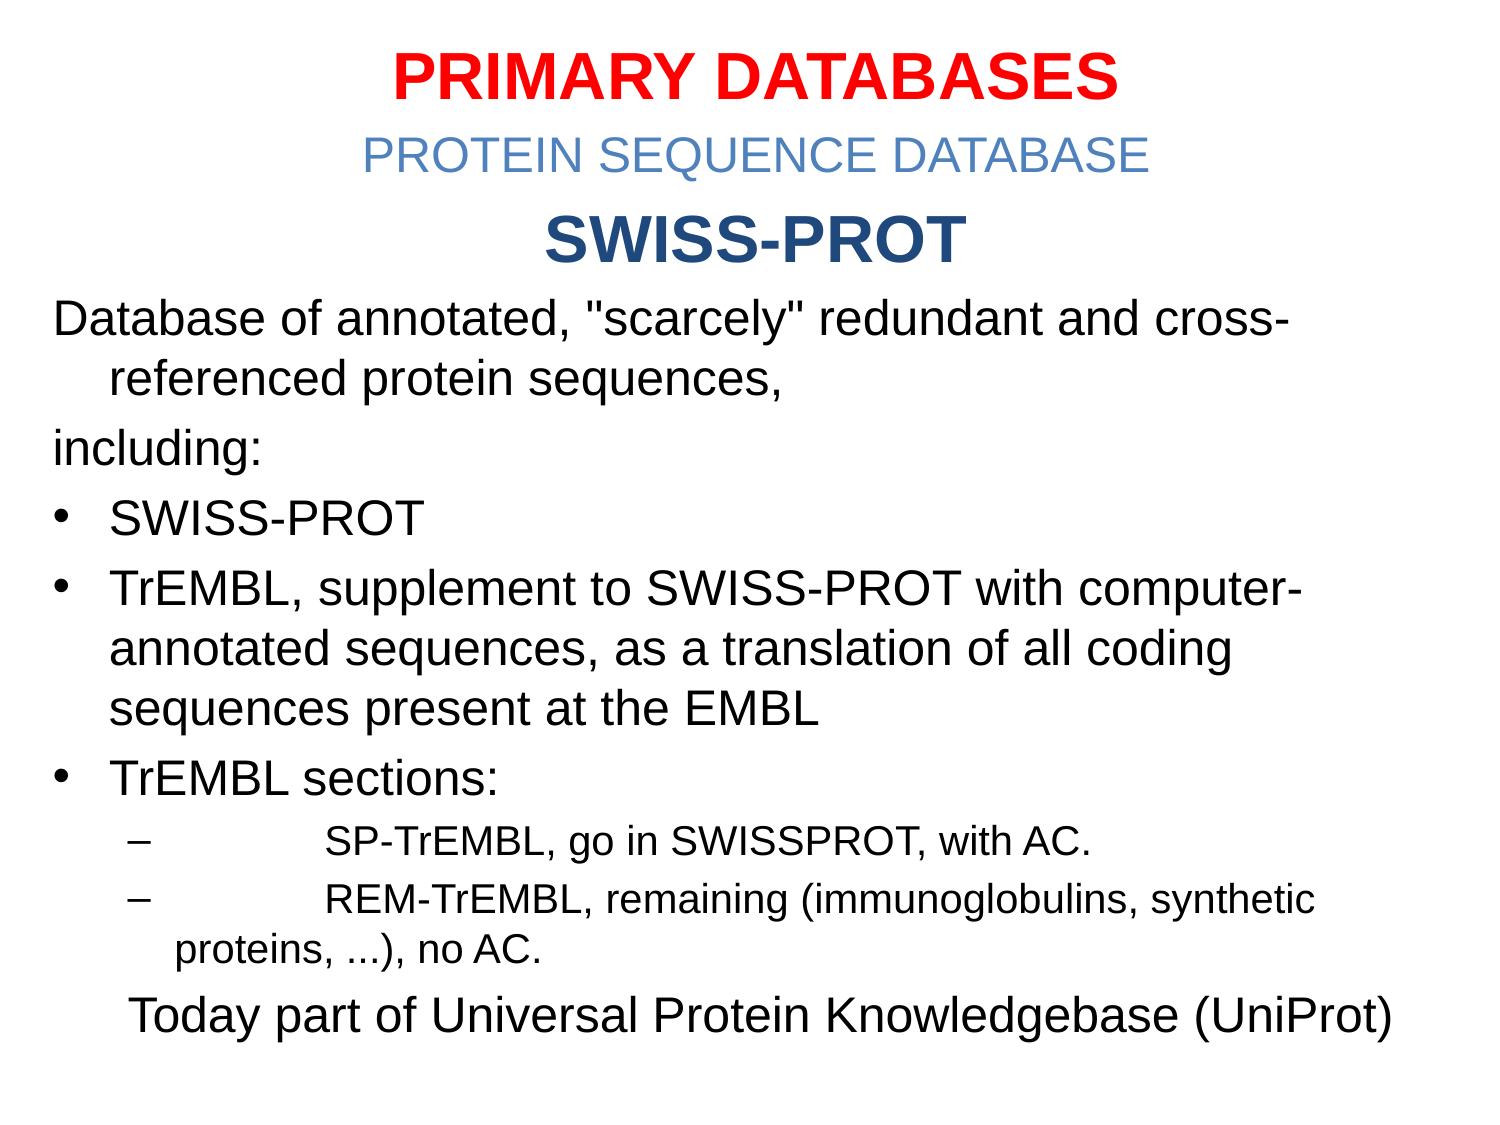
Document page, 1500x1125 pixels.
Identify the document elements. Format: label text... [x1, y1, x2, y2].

list PRIMARY DATABASES PROTEIN SEQUENCE DATABASE SWISS-PROT Database of annotated, "scarcely" redundant and cross-referenced protein sequences, including: SWISS-PROT TrEMBL, supplement to SWISS-PROT with computer-annotated sequences, as a translation of all coding sequences present at the EMBL TrEMBL sections: SP-TrEMBL, go in SWISSPROT, with AC. REM-TrEMBL, remaining (immunoglobulins, synthetic proteins, ...), no AC. Today part of Universal Protein Knowledgebase (UniProt) [37, 24, 1475, 1088]
